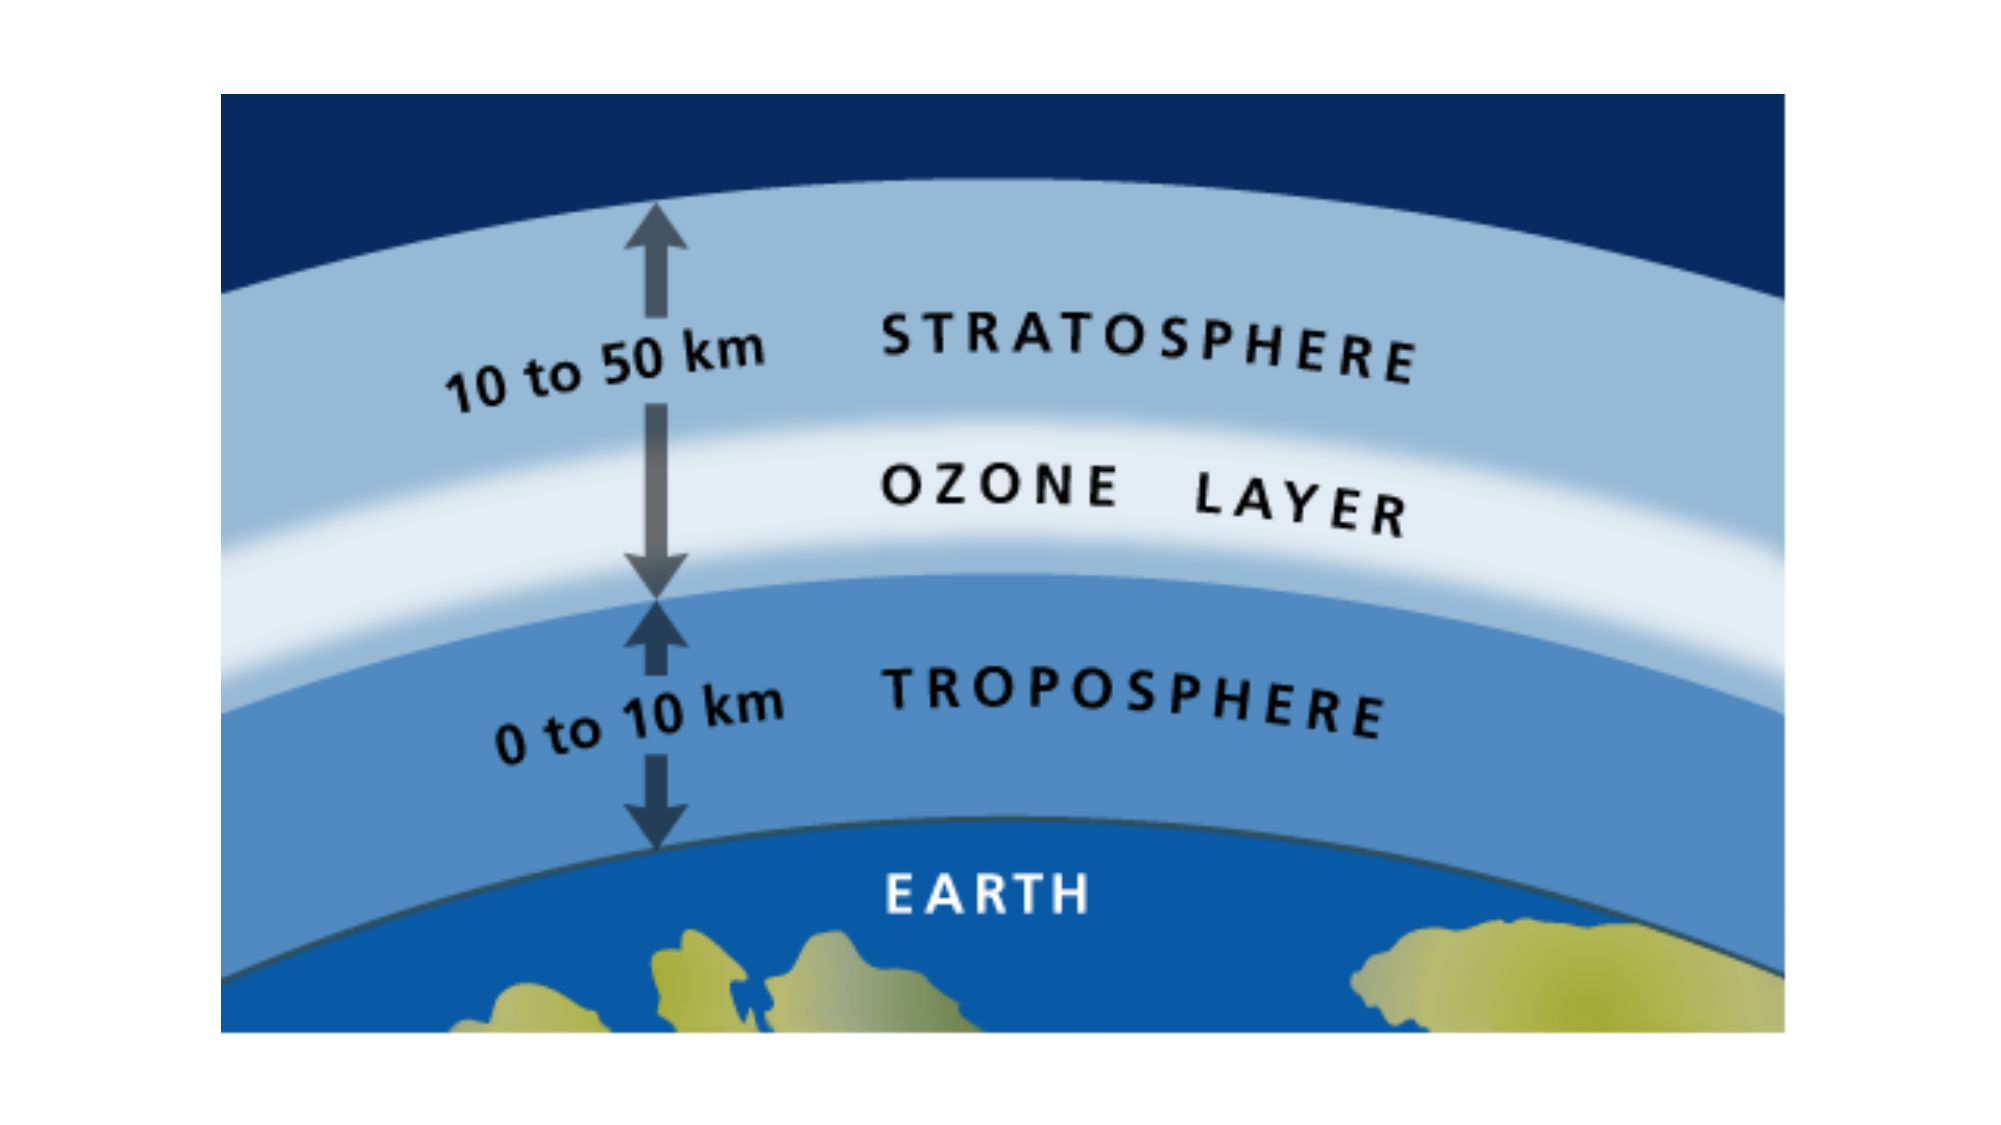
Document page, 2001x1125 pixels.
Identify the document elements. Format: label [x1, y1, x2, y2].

picture [220, 94, 1789, 1037]
